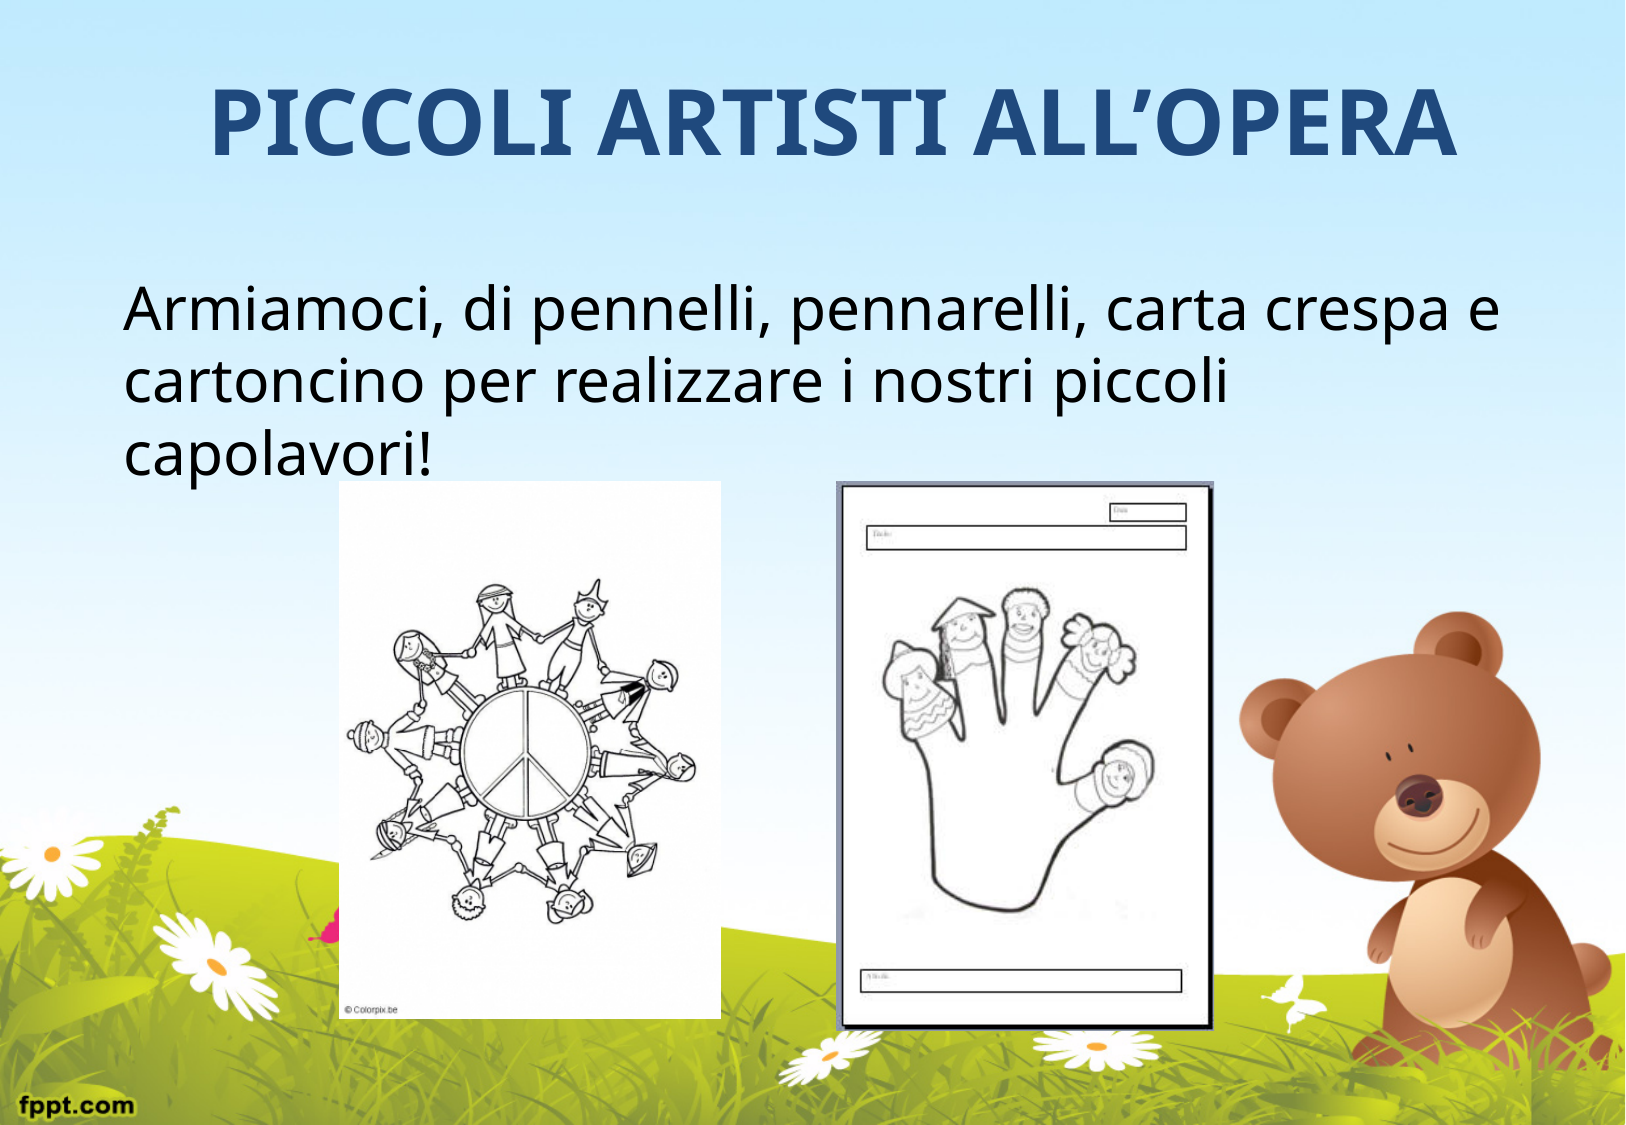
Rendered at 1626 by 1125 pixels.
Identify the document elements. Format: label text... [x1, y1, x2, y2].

list Armiamoci, di pennelli, pennarelli, carta crespa e cartoncino per realizzare i nostri piccoli capolavori! [108, 262, 1558, 1000]
picture [0, 0, 1626, 1125]
title PICCOLI ARTISTI ALL’OPERA [108, 37, 1558, 200]
